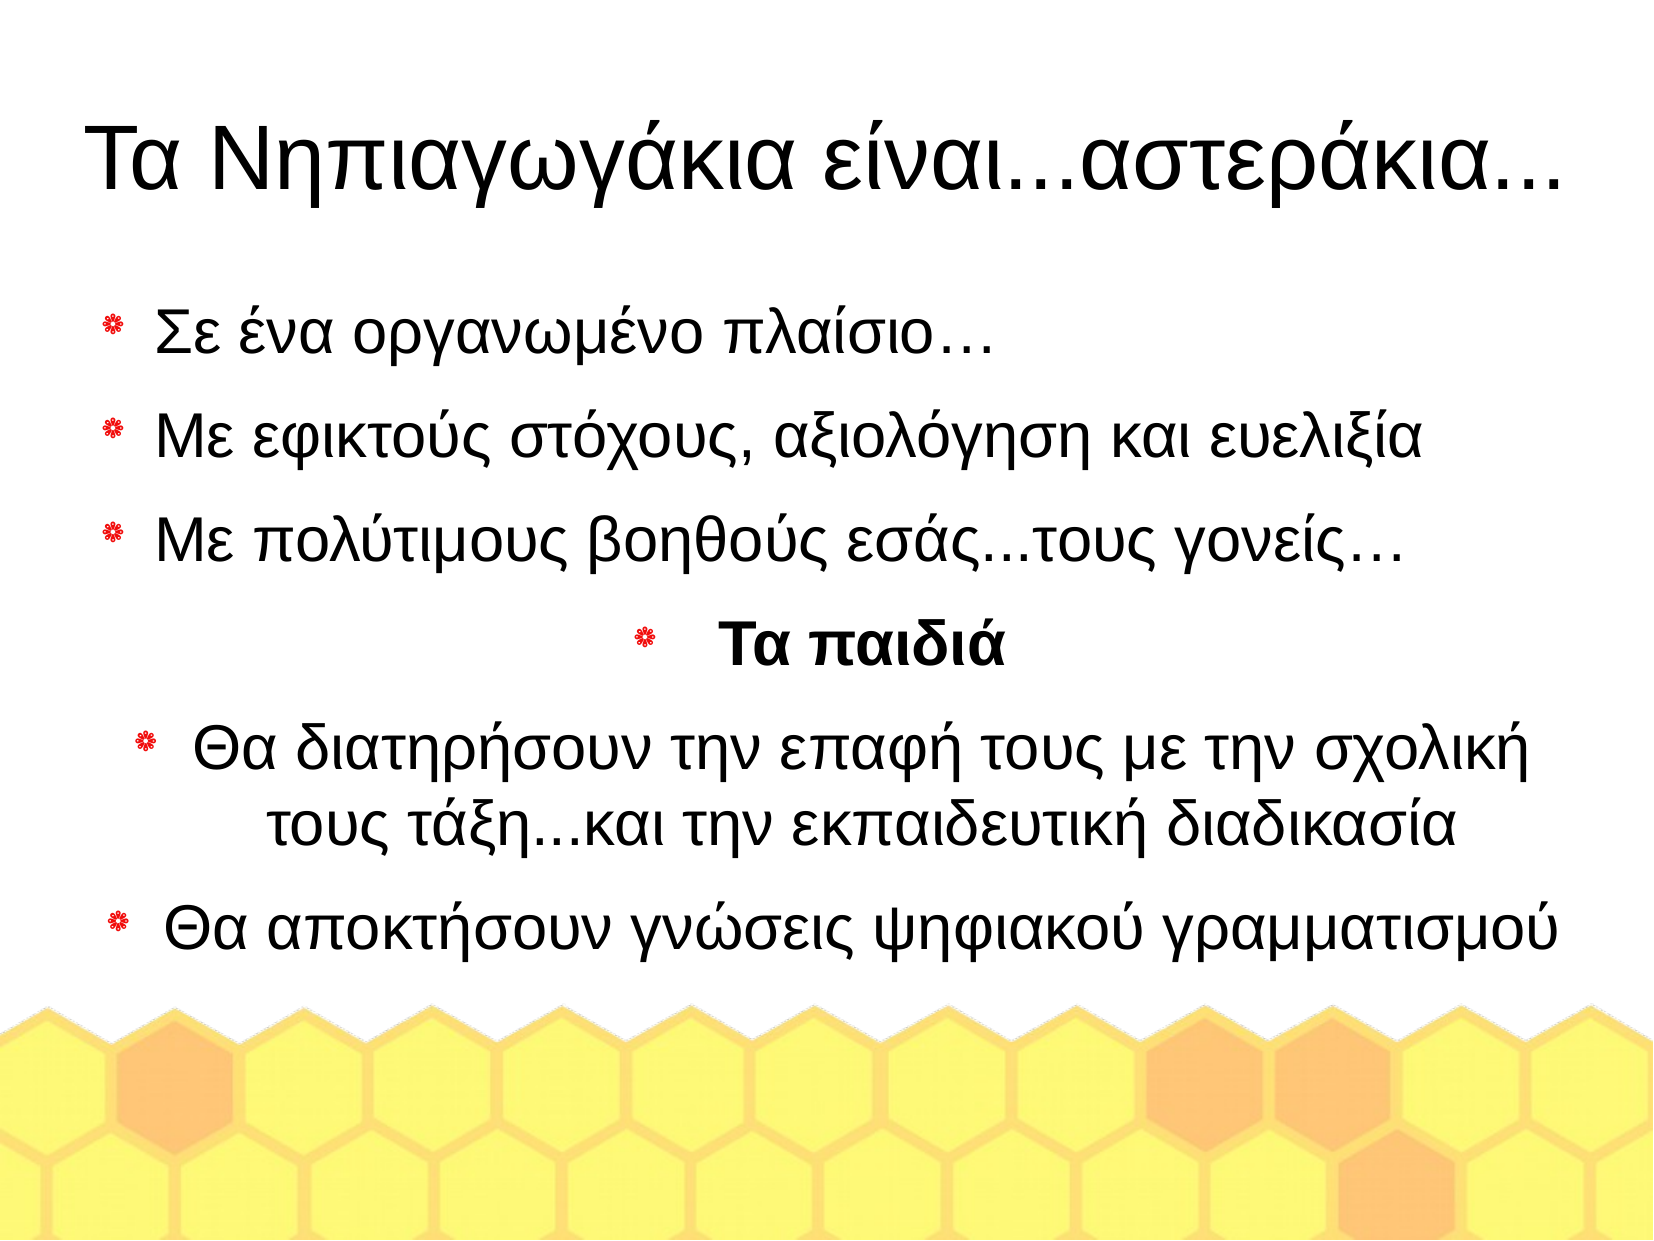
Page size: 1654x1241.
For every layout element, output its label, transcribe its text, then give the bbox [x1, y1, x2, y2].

picture [0, 1001, 1653, 1240]
text_box Σε ένα οργανωμένο πλαίσιο… Με εφικτούς στόχους, αξιολόγηση και ευελιξία Με πολύτιμους βοηθούς εσάς...τους γονείς… Τα παιδιά Θα διατηρήσουν την επαφή τους με την σχολική τους τάξη...και την εκπαιδευτική διαδικασία Θα αποκτήσουν γνώσεις ψηφιακού γραμματισμού [82, 290, 1571, 1010]
text_box Τα Νηπιαγωγάκια είναι...αστεράκια... [82, 49, 1571, 257]
